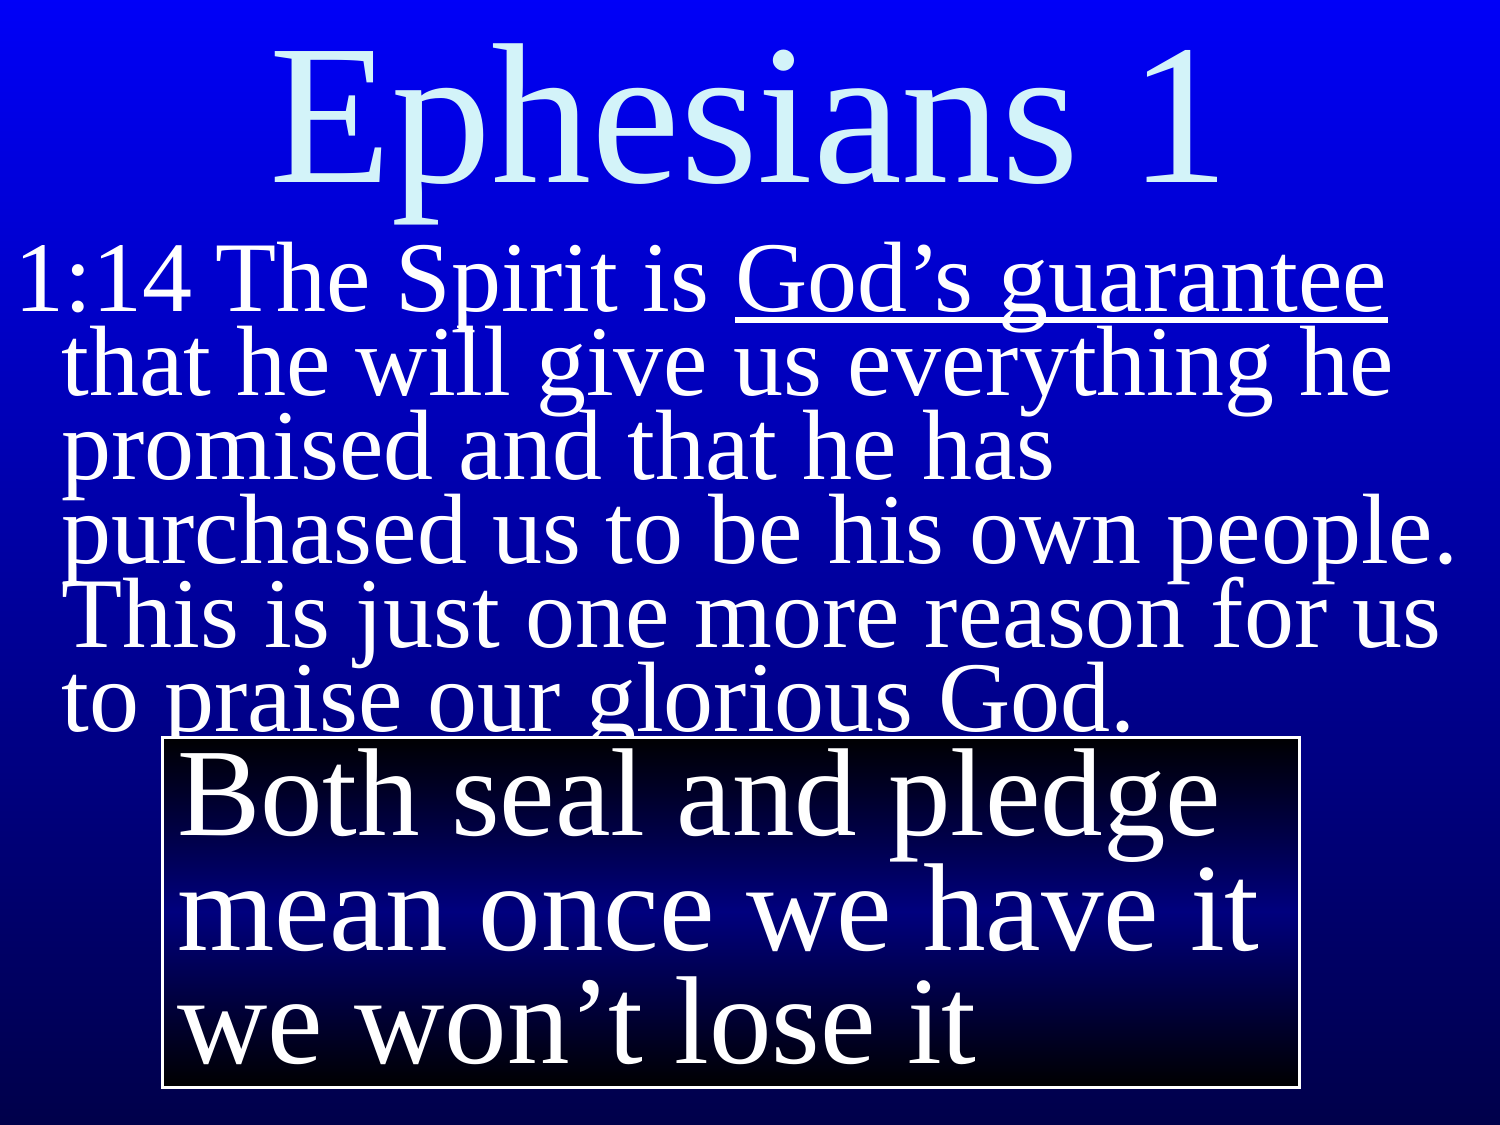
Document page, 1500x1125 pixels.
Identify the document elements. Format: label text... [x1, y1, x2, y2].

title Ephesians 1 [0, 0, 1500, 237]
list 1:14 The Spirit is God’s guarantee that he will give us everything he promised and that he has purchased us to be his own people. This is just one more reason for us to praise our glorious God. [0, 237, 1500, 1038]
text_box Both seal and pledge mean once we have it we won’t lose it [162, 737, 1300, 1088]
